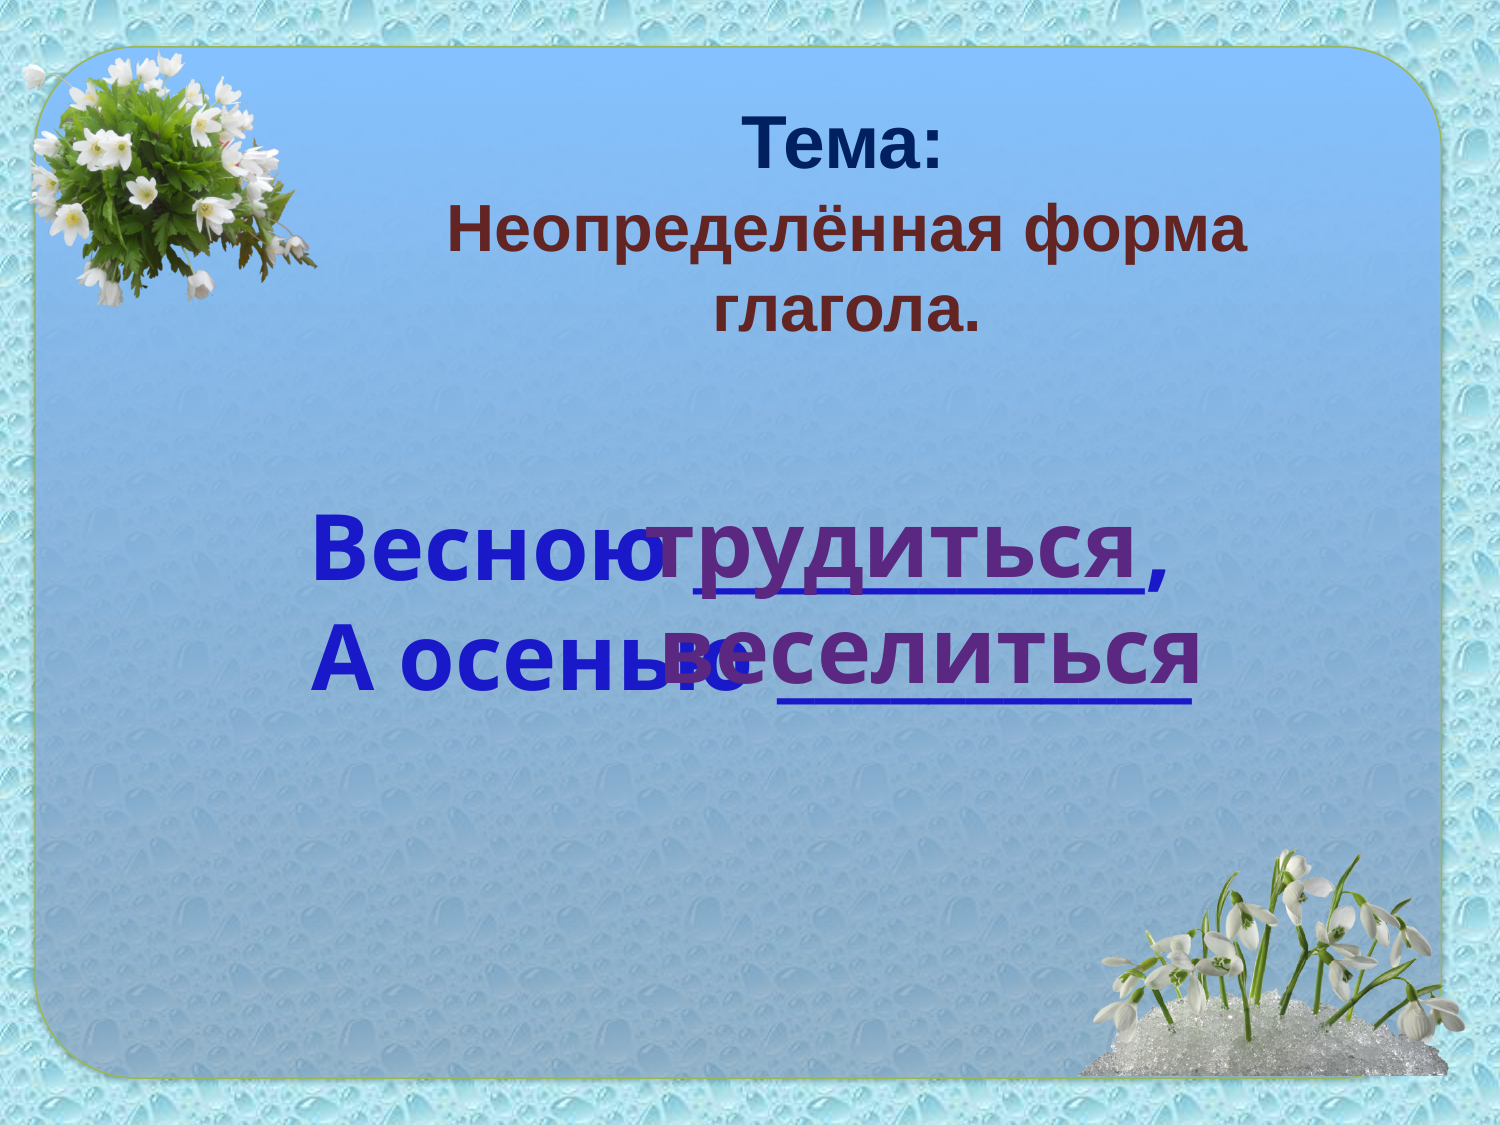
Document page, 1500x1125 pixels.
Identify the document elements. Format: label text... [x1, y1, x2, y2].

text_box веселиться [643, 584, 1221, 710]
text_box трудиться [630, 478, 1154, 604]
text_box Тема: [315, 85, 1372, 191]
picture [0, 0, 1500, 1125]
text_box Весною ____________, А осенью ___________ [122, 481, 1383, 717]
text_box Неопределённая форма глагола. [353, 177, 1340, 353]
